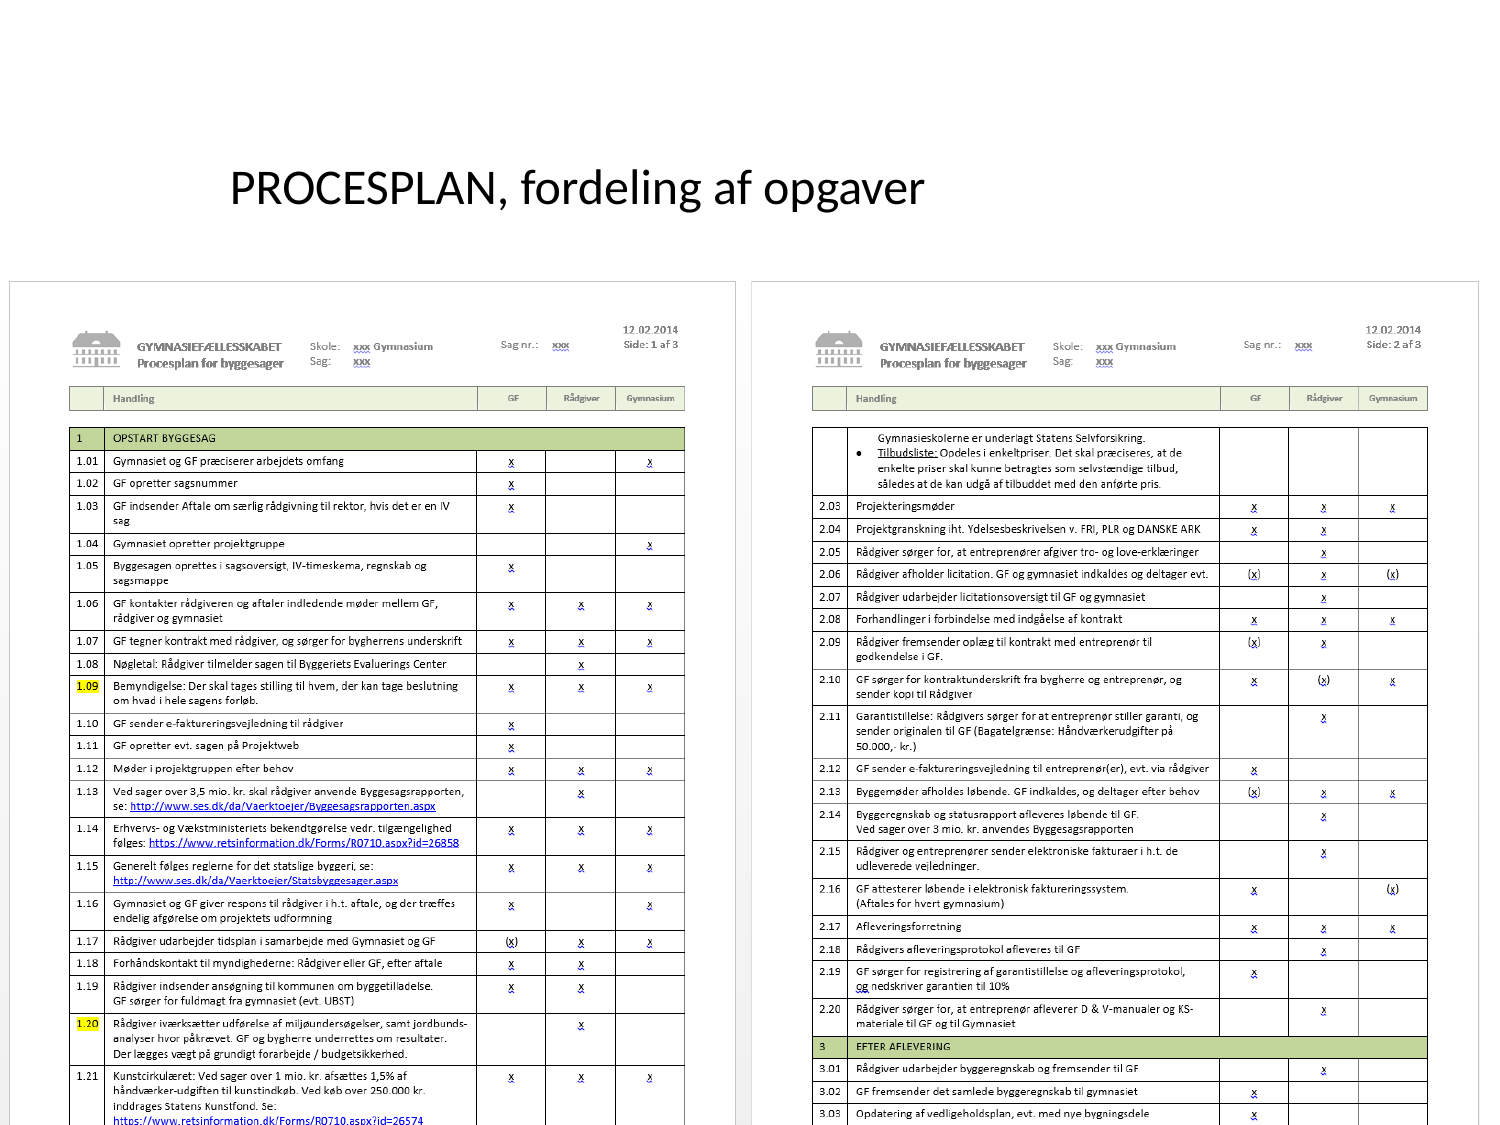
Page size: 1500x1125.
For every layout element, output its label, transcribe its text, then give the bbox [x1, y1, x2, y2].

title PROCESPLAN, fordeling af opgaver [74, 136, 1081, 233]
picture [0, 278, 1480, 1125]
